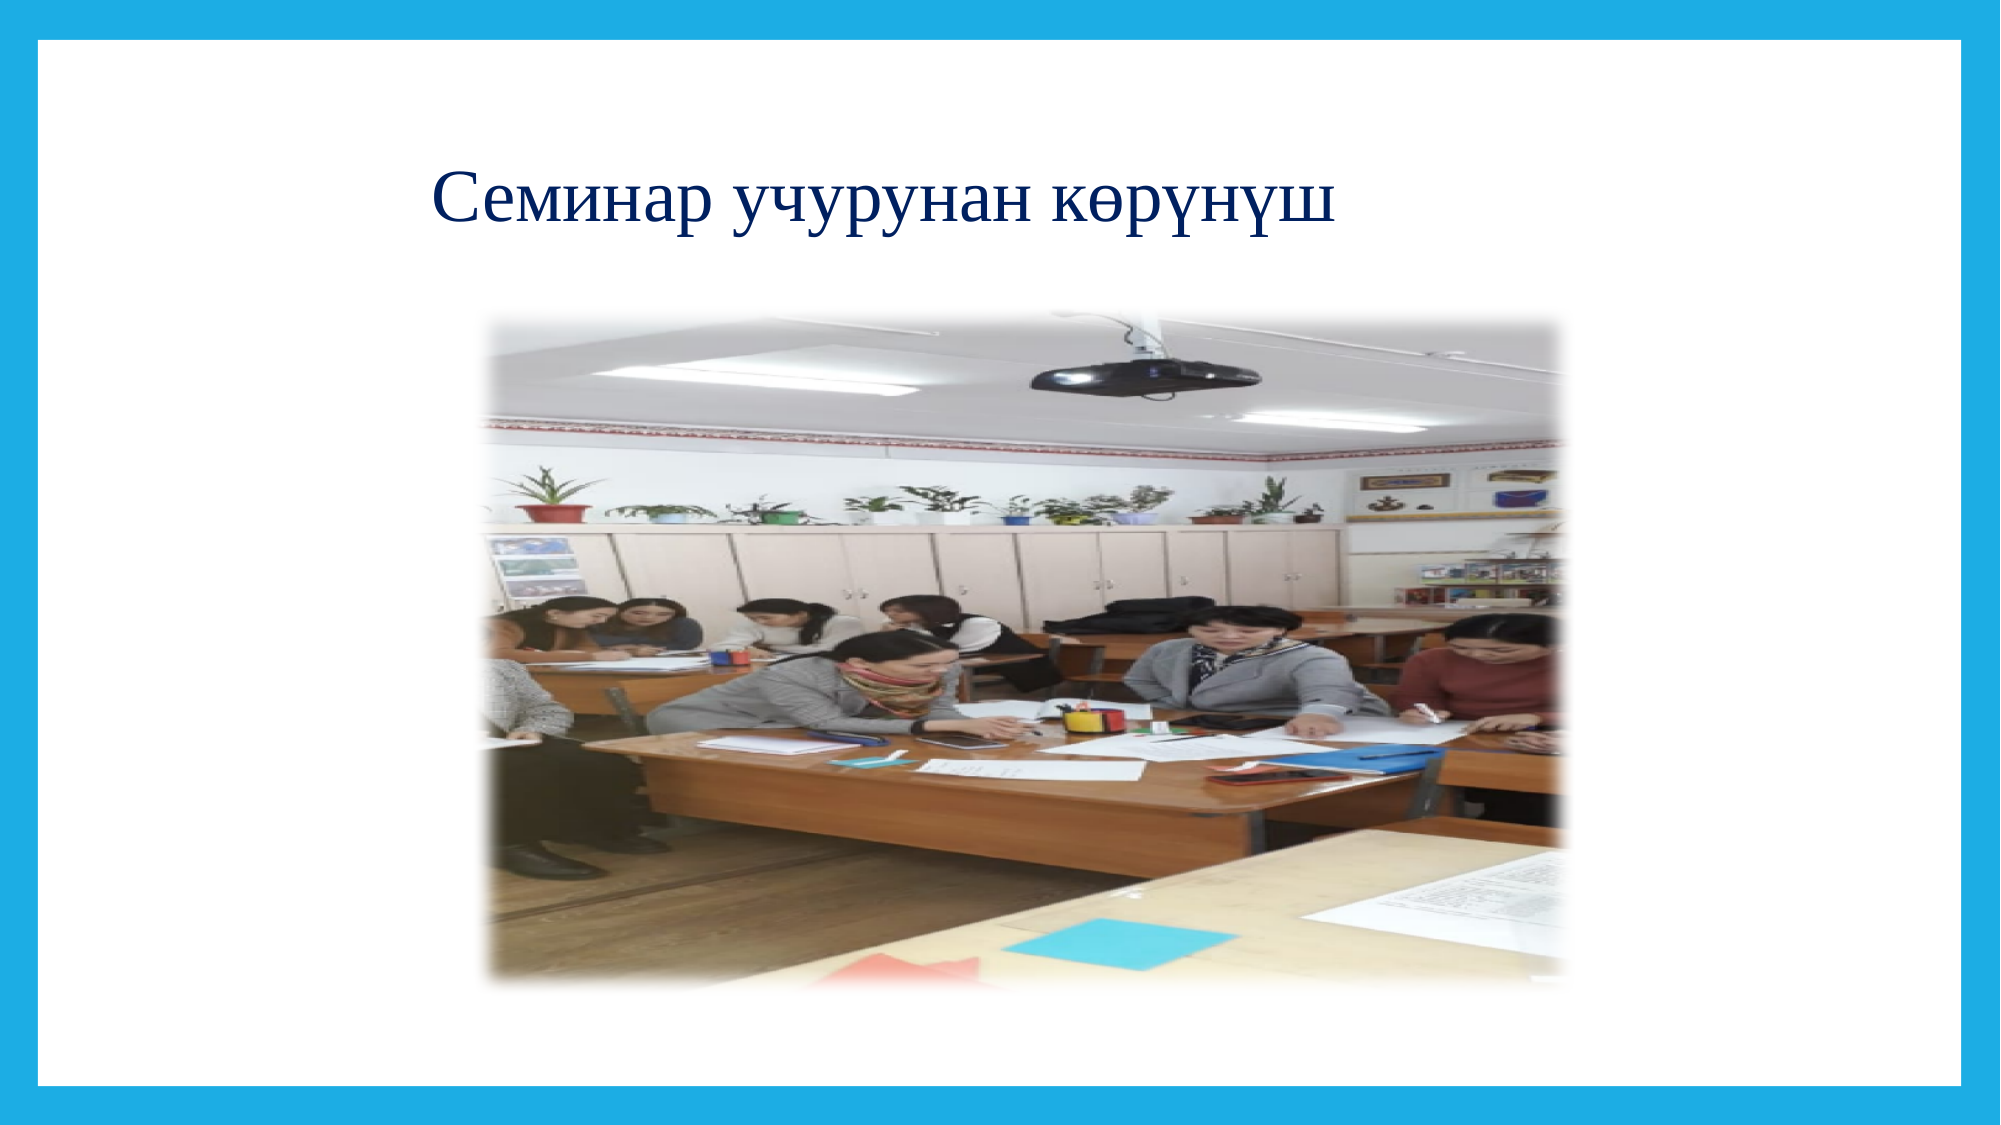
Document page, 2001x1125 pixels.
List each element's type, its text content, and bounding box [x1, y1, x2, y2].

picture [472, 305, 1577, 996]
text_box Семинар учурунан көрүнүш [416, 139, 1722, 245]
